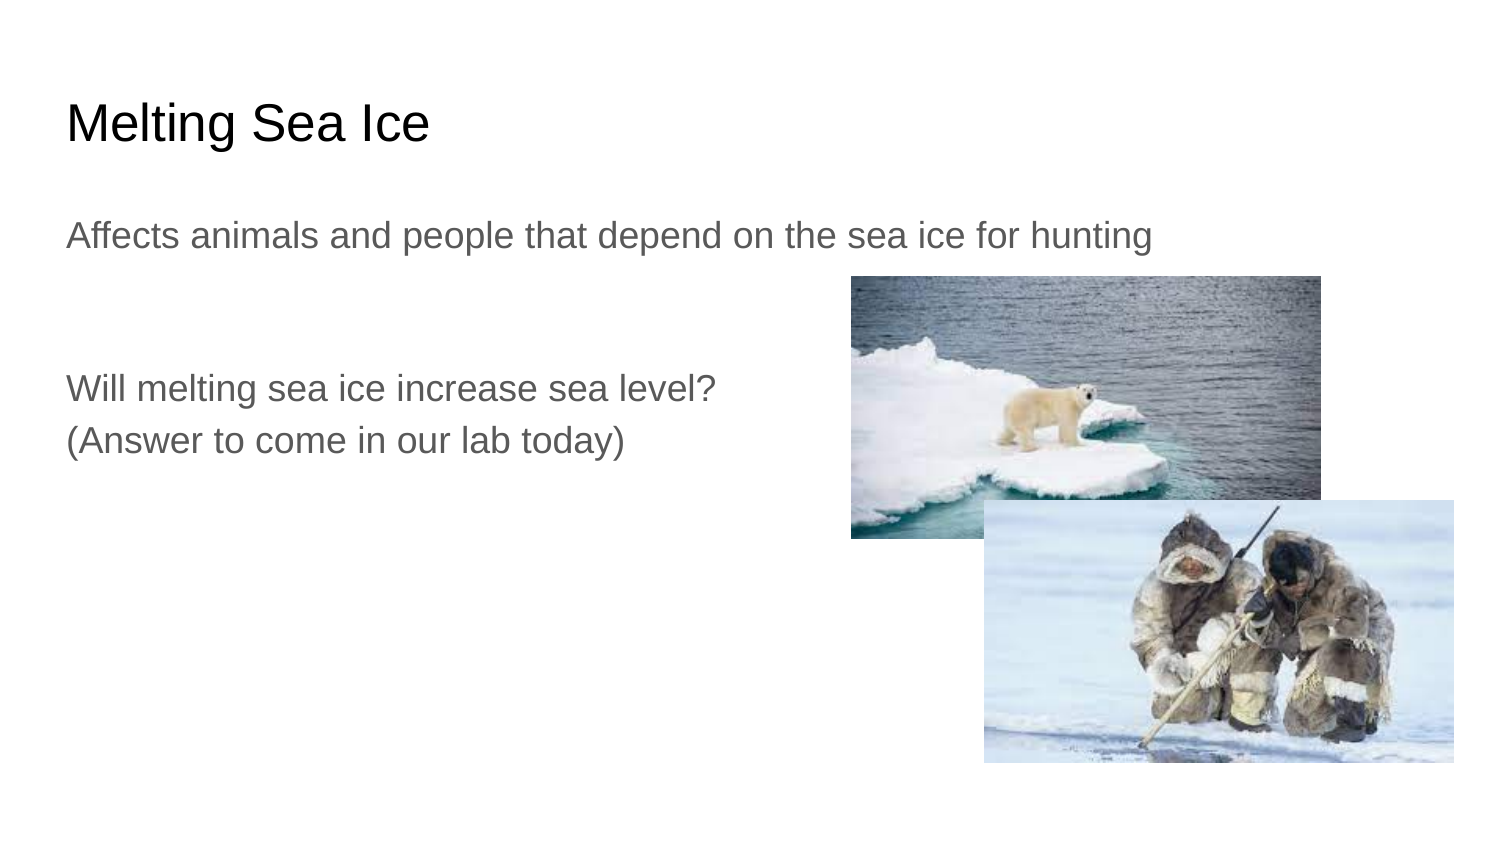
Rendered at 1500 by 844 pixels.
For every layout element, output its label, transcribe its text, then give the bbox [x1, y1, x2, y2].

picture [851, 275, 1454, 763]
list Affects animals and people that depend on the sea ice for hunting Will melting sea ice increase sea level? (Answer to come in our lab today) [51, 189, 1449, 750]
title Melting Sea Ice [51, 72, 1449, 167]
